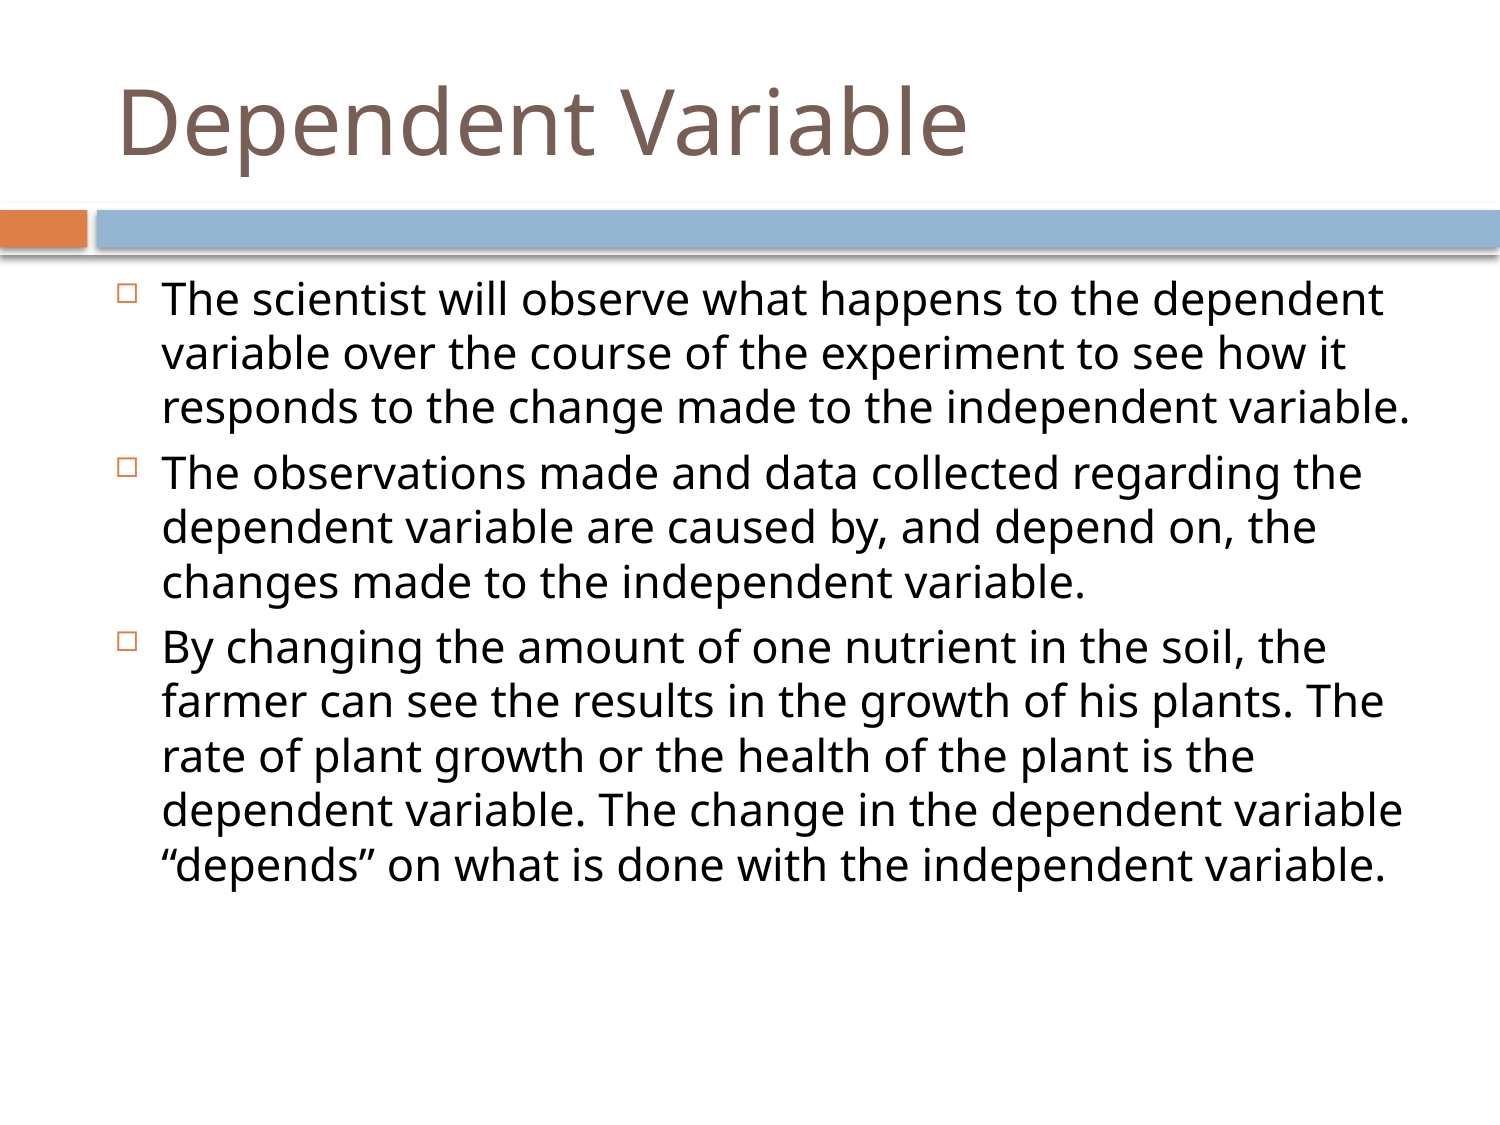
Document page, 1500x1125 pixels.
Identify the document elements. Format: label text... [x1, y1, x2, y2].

title Dependent Variable [100, 37, 1438, 200]
list The scientist will observe what happens to the dependent variable over the course of the experiment to see how it responds to the change made to the independent variable. The observations made and data collected regarding the dependent variable are caused by, and depend on, the changes made to the independent variable. By changing the amount of one nutrient in the soil, the farmer can see the results in the growth of his plants. The rate of plant growth or the health of the plant is the dependent variable. The change in the dependent variable “depends” on what is done with the independent variable. [100, 262, 1438, 1000]
